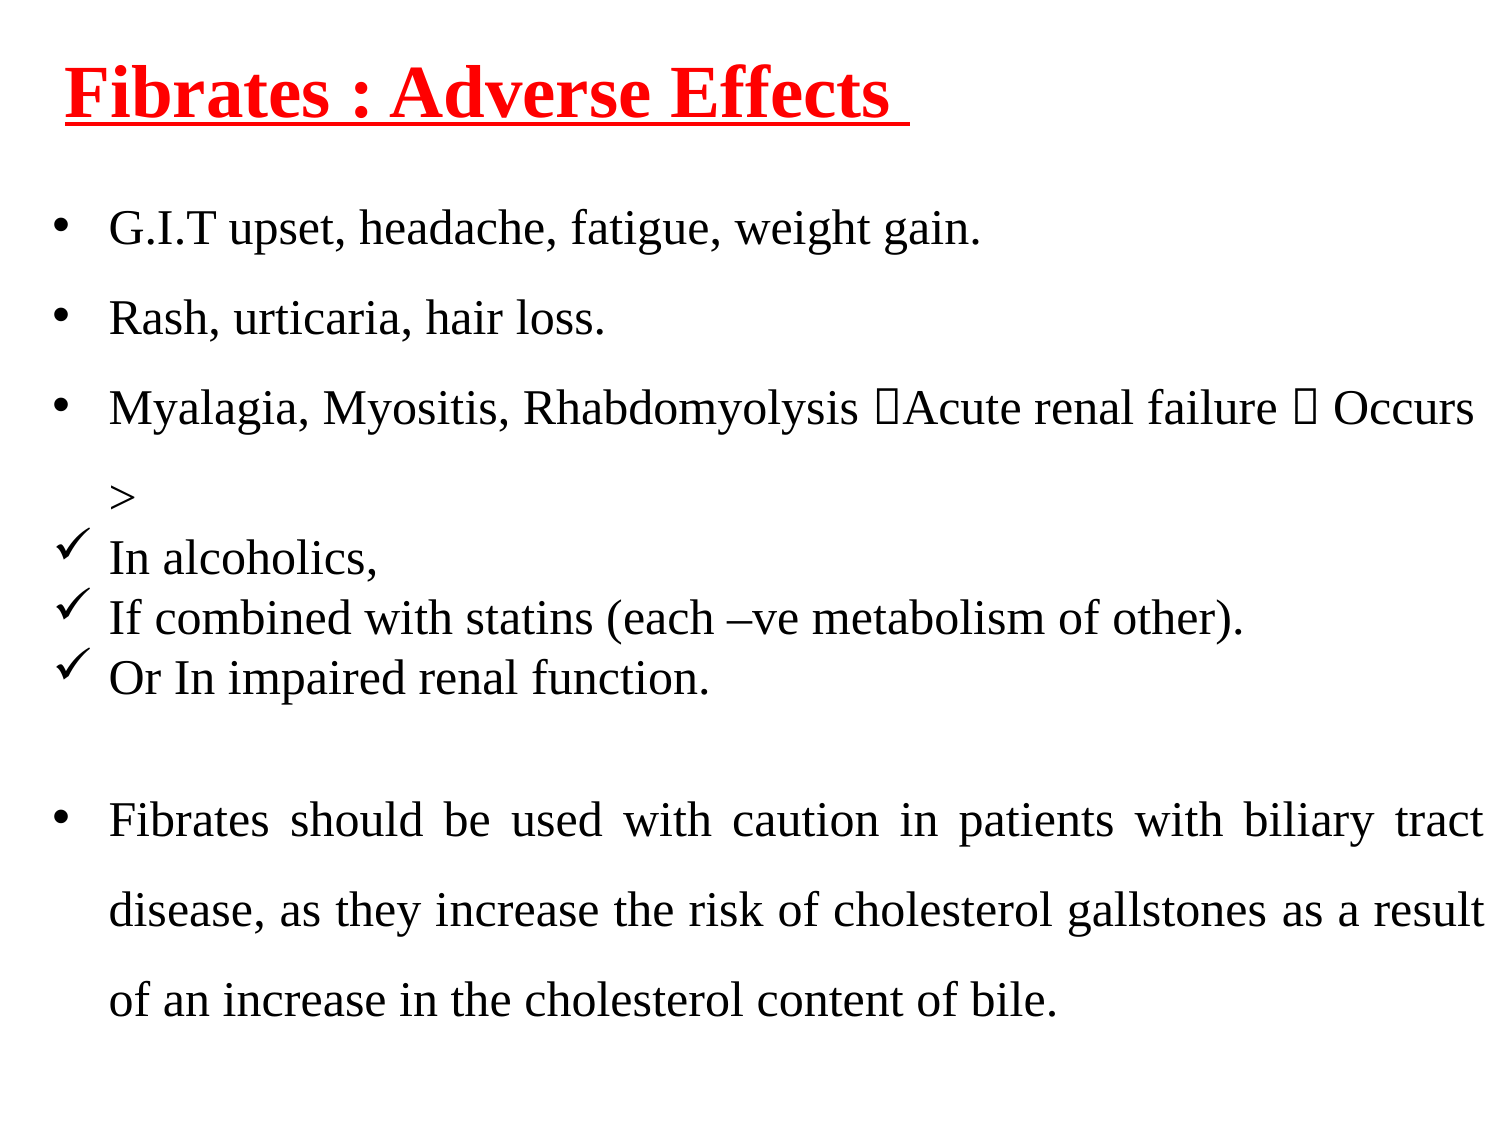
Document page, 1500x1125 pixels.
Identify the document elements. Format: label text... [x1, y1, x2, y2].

text_box G.I.T upset, headache, fatigue, weight gain. Rash, urticaria, hair loss. Myalagia, Myositis, Rhabdomyolysis Acute renal failure  Occurs > In alcoholics, If combined with statins (each –ve metabolism of other). Or In impaired renal function. Fibrates should be used with caution in patients with biliary tract disease, as they increase the risk of cholesterol gallstones as a result of an increase in the cholesterol content of bile. [37, 156, 1500, 1086]
text_box Fibrates : Adverse Effects [50, 45, 1425, 233]
